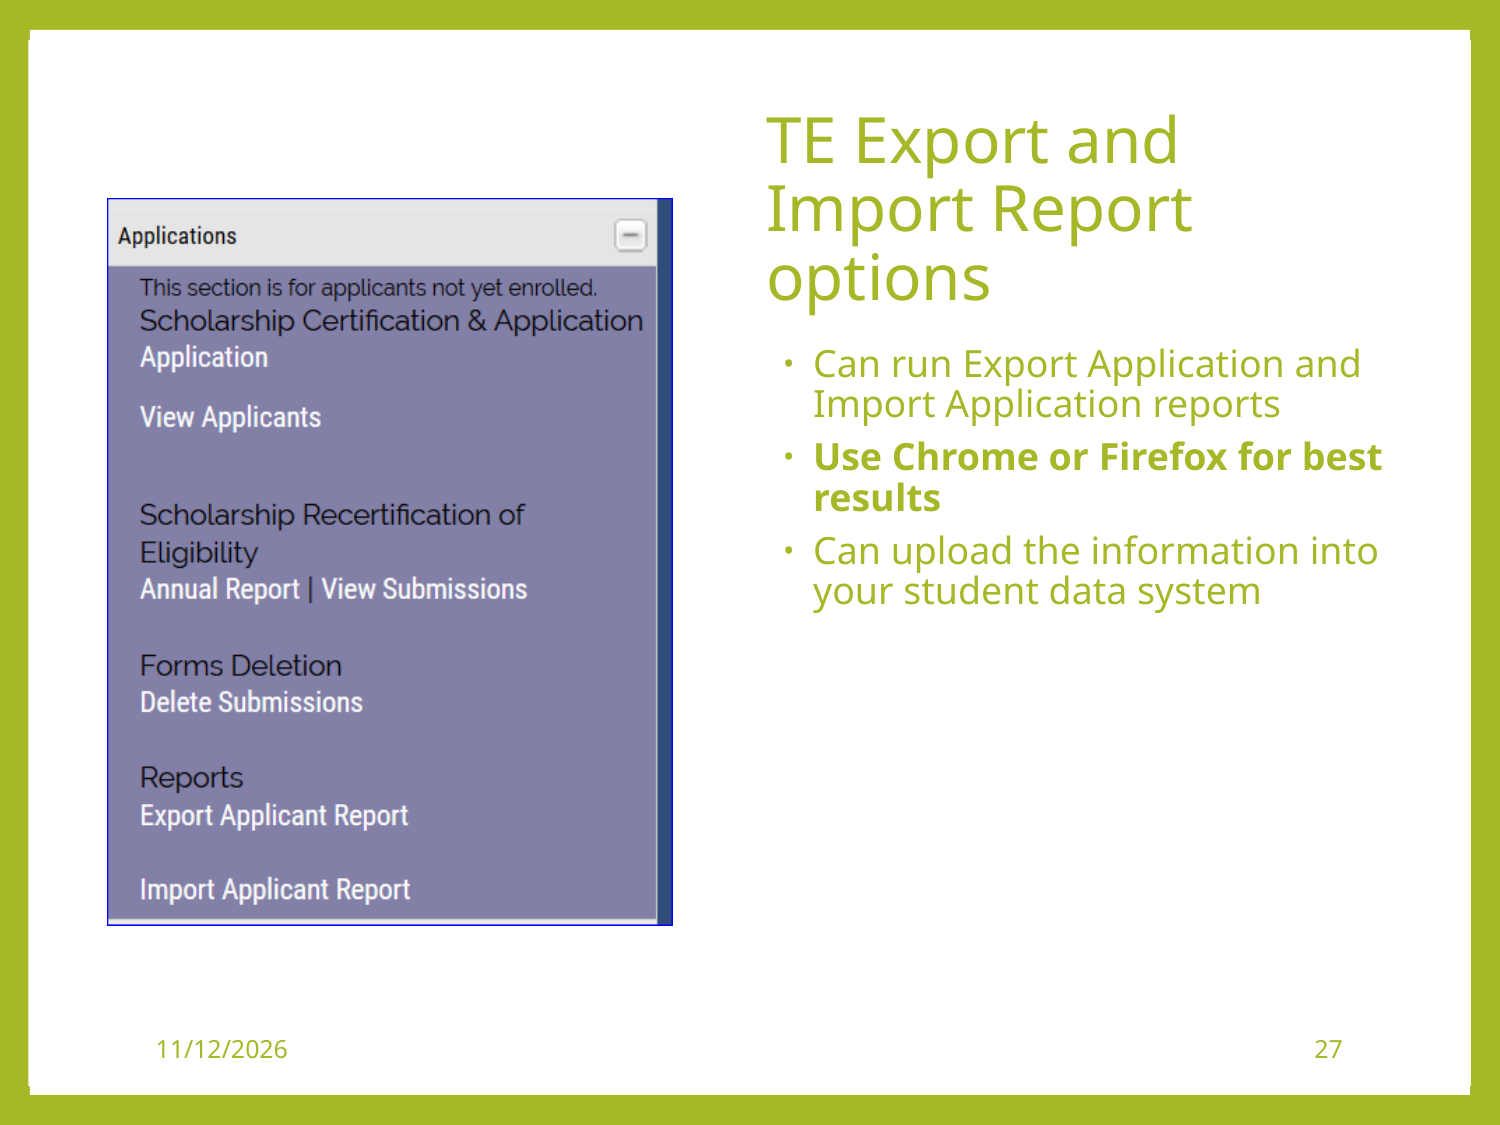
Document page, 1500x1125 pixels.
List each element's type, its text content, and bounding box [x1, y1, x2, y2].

slide_number 27 [1147, 1020, 1358, 1081]
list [106, 198, 673, 927]
text_box [27, 38, 1472, 1088]
title TE Export and Import Report options [751, 99, 1412, 323]
text_box Can run Export Application and Import Application reports Use Chrome or Firefox for best results Can upload the information into your student data system [751, 337, 1412, 1000]
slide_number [140, 1020, 428, 1081]
